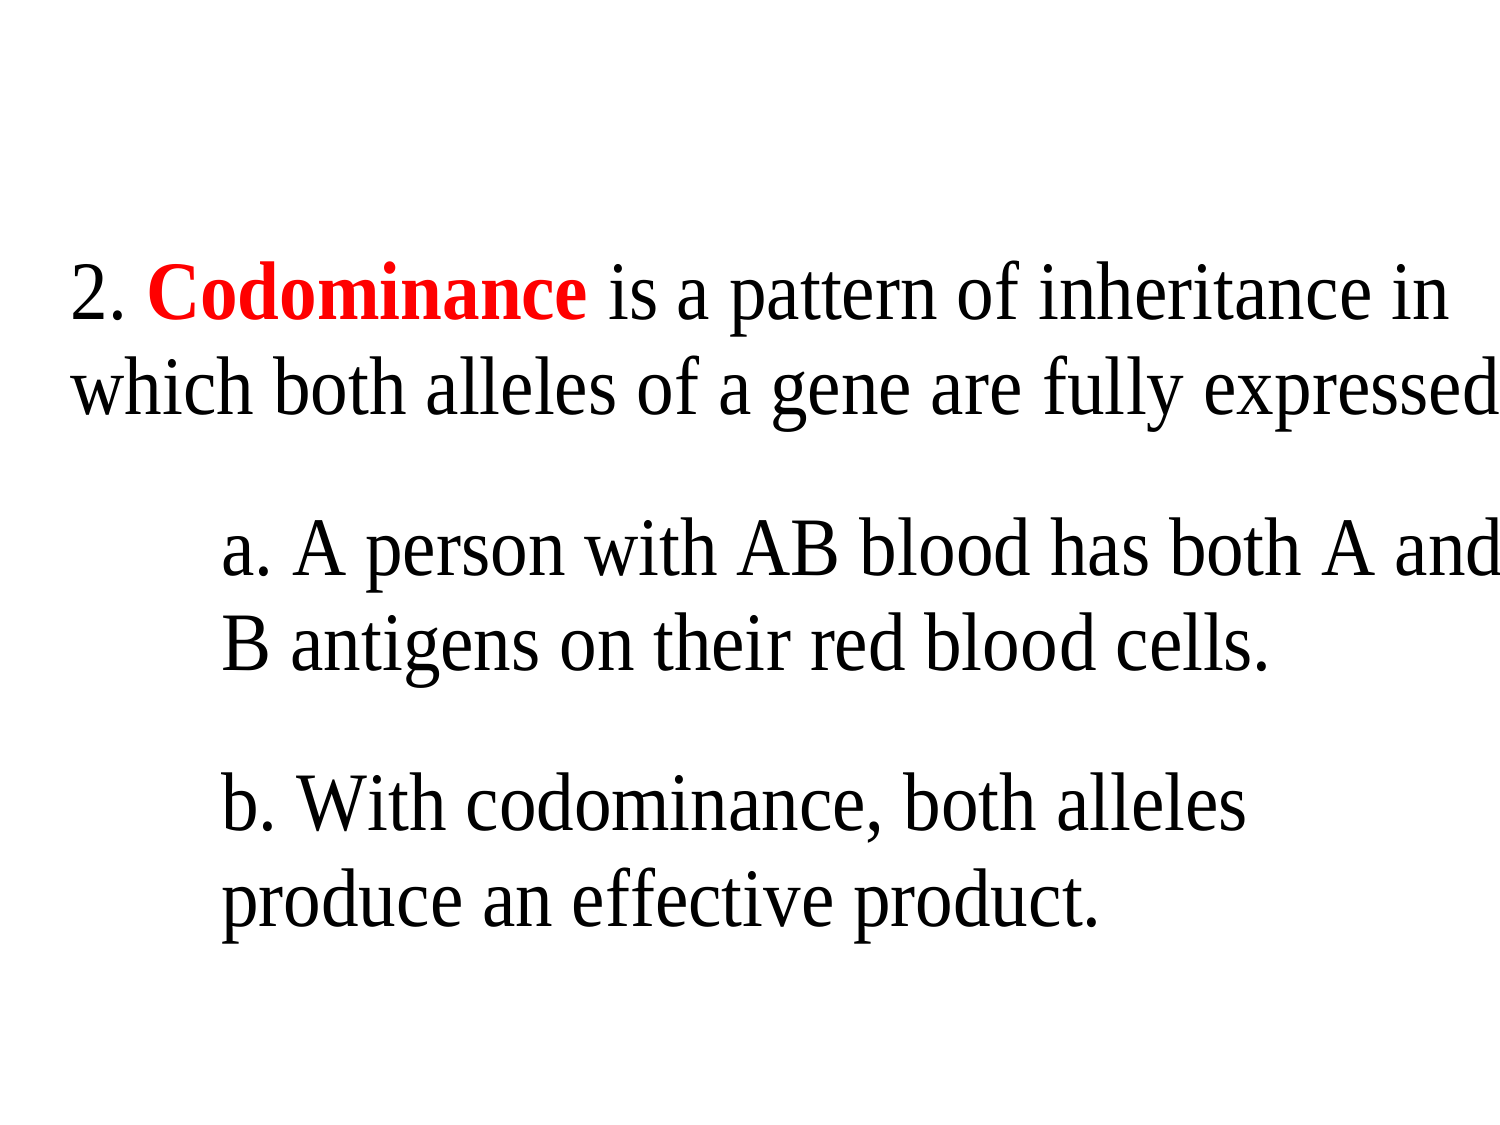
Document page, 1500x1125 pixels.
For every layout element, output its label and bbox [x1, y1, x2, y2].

picture [0, 244, 1500, 1013]
